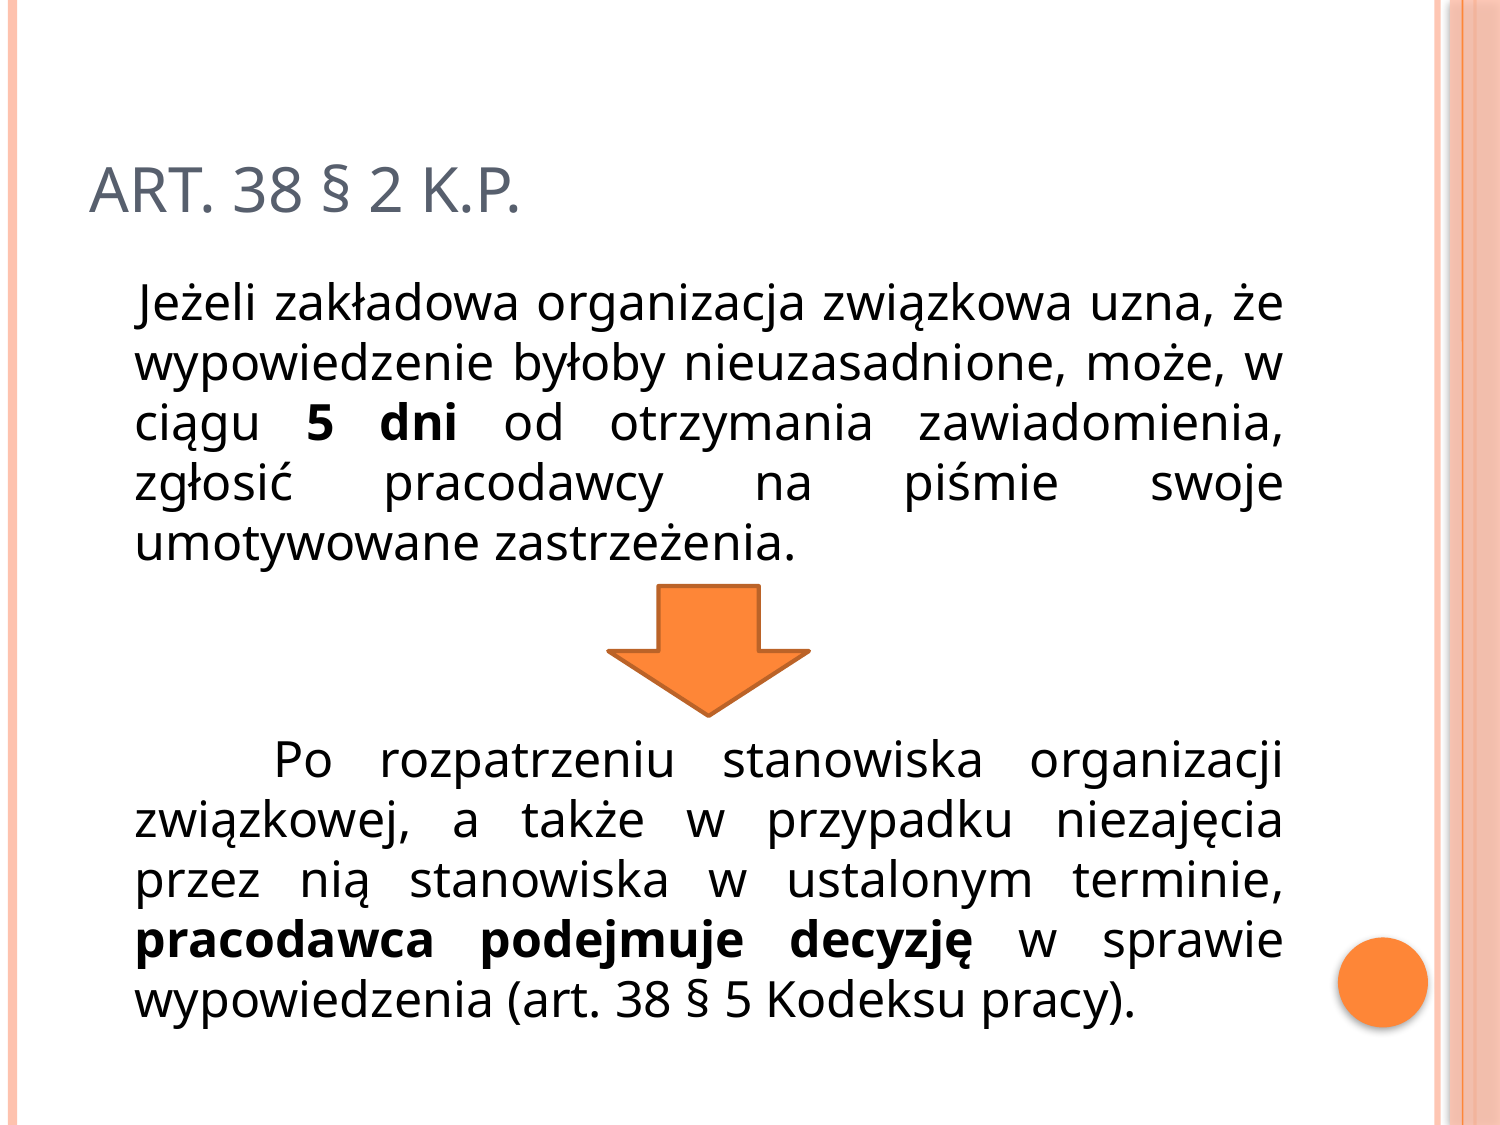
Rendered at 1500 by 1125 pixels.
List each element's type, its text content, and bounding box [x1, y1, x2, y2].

title art. 38 § 2 K.P. [75, 45, 1300, 233]
text_box [606, 583, 812, 718]
list Jeżeli zakładowa organizacja związkowa uzna, że wypowiedzenie byłoby nieuzasadnione, może, w ciągu 5 dni od otrzymania zawiadomienia, zgłosić pracodawcy na piśmie swoje umotywowane zastrzeżenia. Po rozpatrzeniu stanowiska organizacji związkowej, a także w przypadku niezajęcia przez nią stanowiska w ustalonym terminie, pracodawca podejmuje decyzję w sprawie wypowiedzenia (art. 38 § 5 Kodeksu pracy). [75, 262, 1300, 1062]
